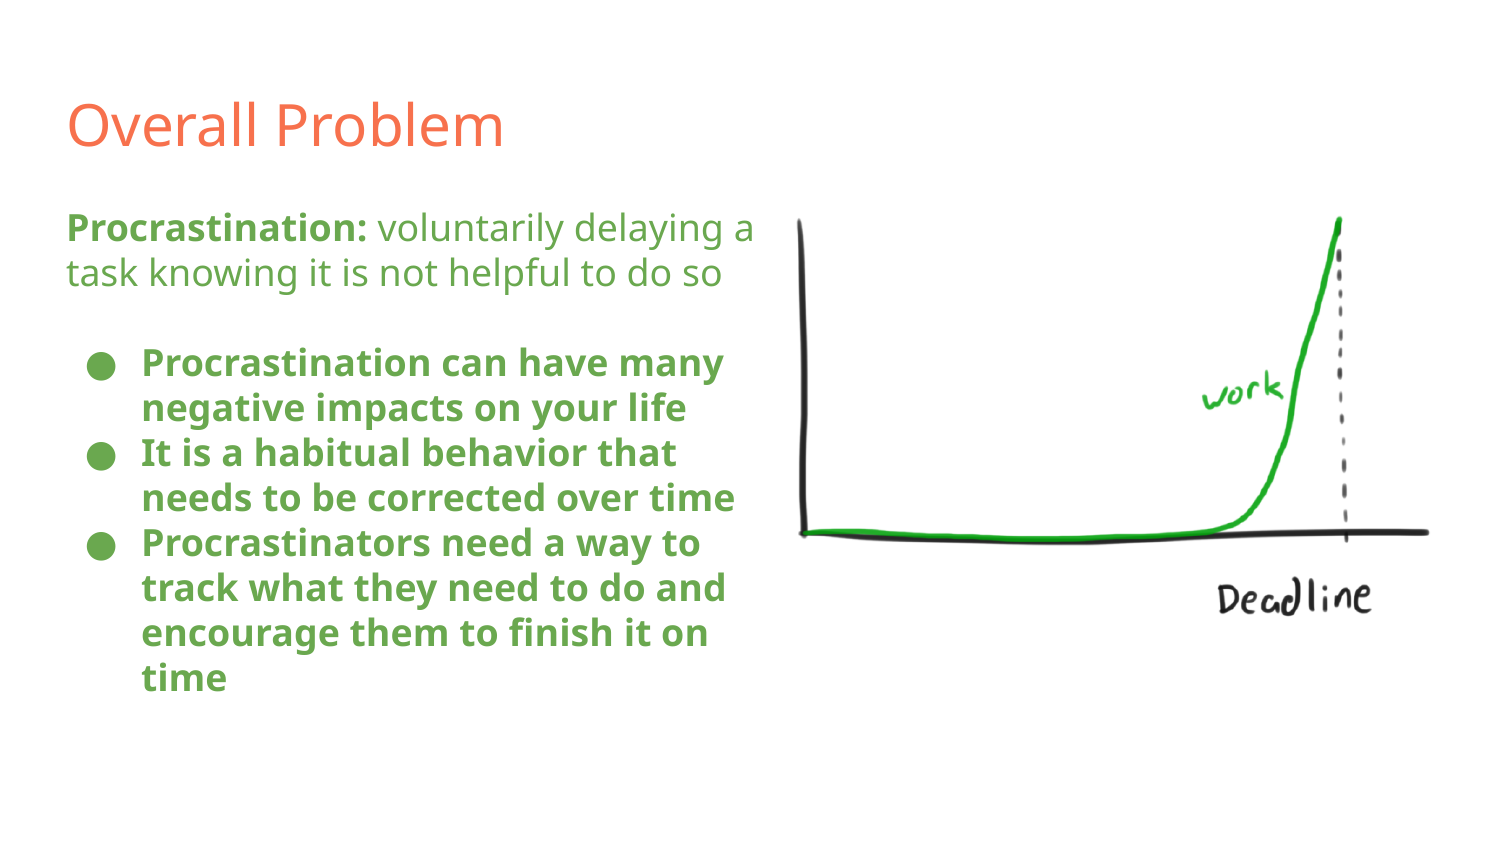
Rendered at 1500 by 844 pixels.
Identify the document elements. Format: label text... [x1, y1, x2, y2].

list Procrastination: voluntarily delaying a task knowing it is not helpful to do so Procrastination can have many negative impacts on your life It is a habitual behavior that needs to be corrected over time Procrastinators need a way to track what they need to do and encourage them to finish it on time [51, 189, 776, 750]
title Overall Problem [51, 72, 1449, 167]
picture [765, 187, 1475, 656]
